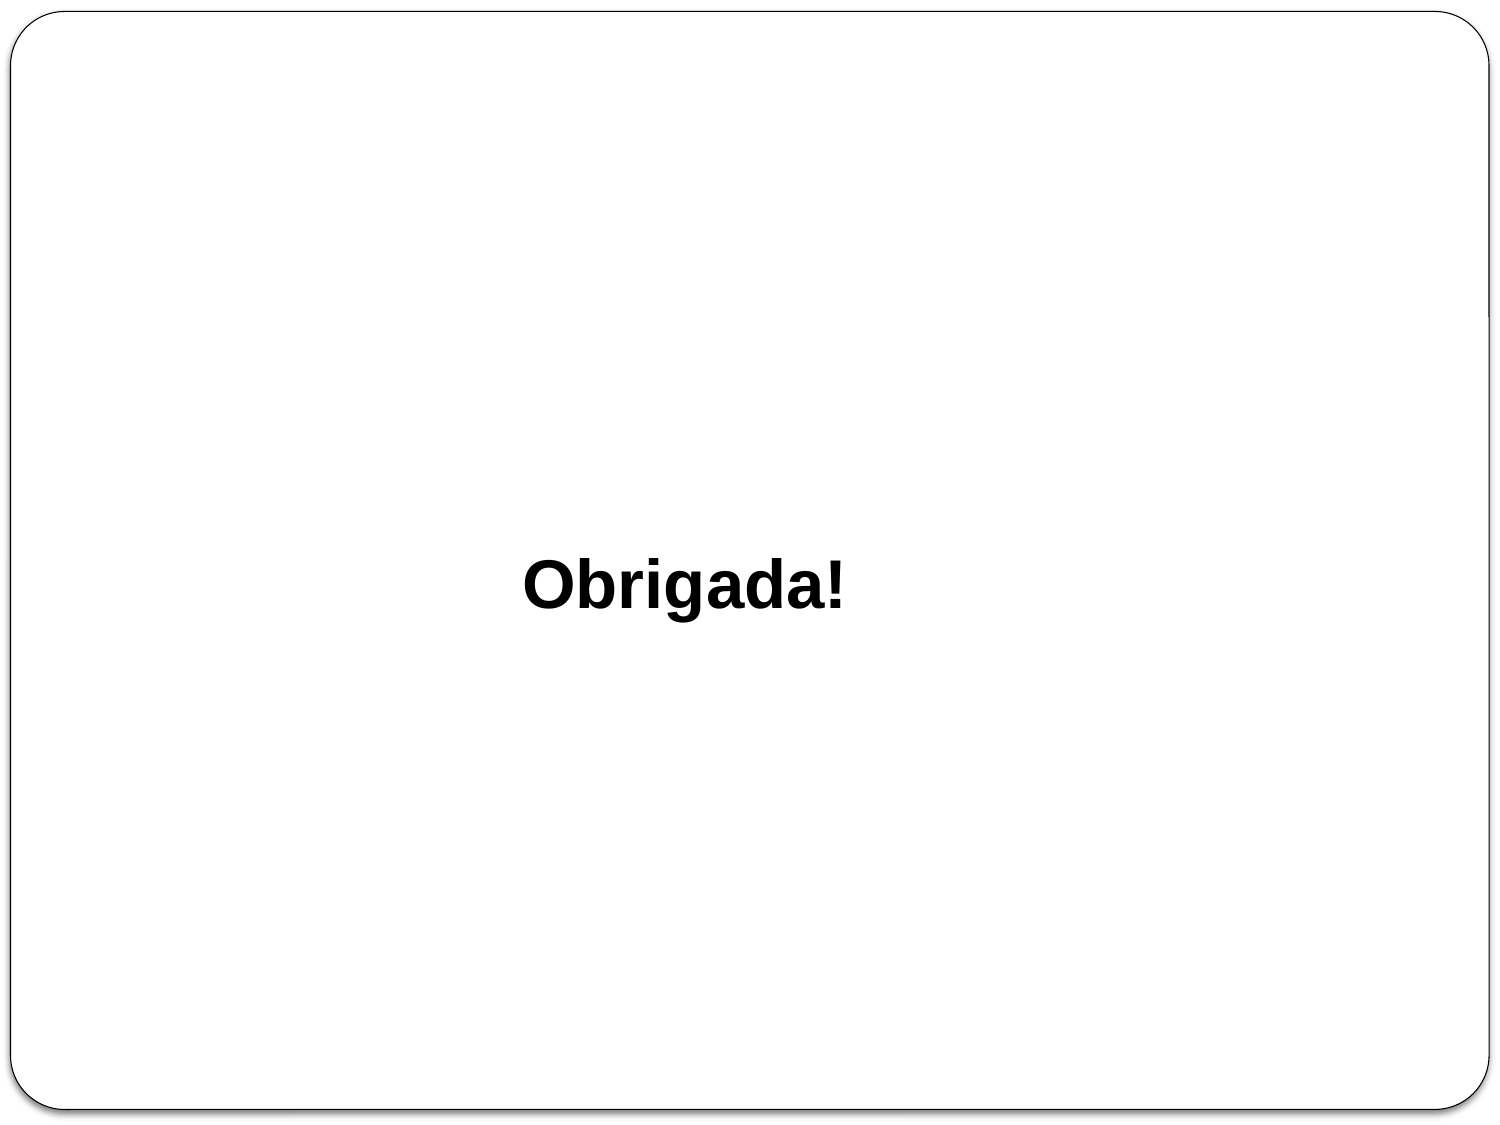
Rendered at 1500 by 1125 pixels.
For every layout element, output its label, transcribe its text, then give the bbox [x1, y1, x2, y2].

list Obrigada! [324, 444, 1046, 634]
